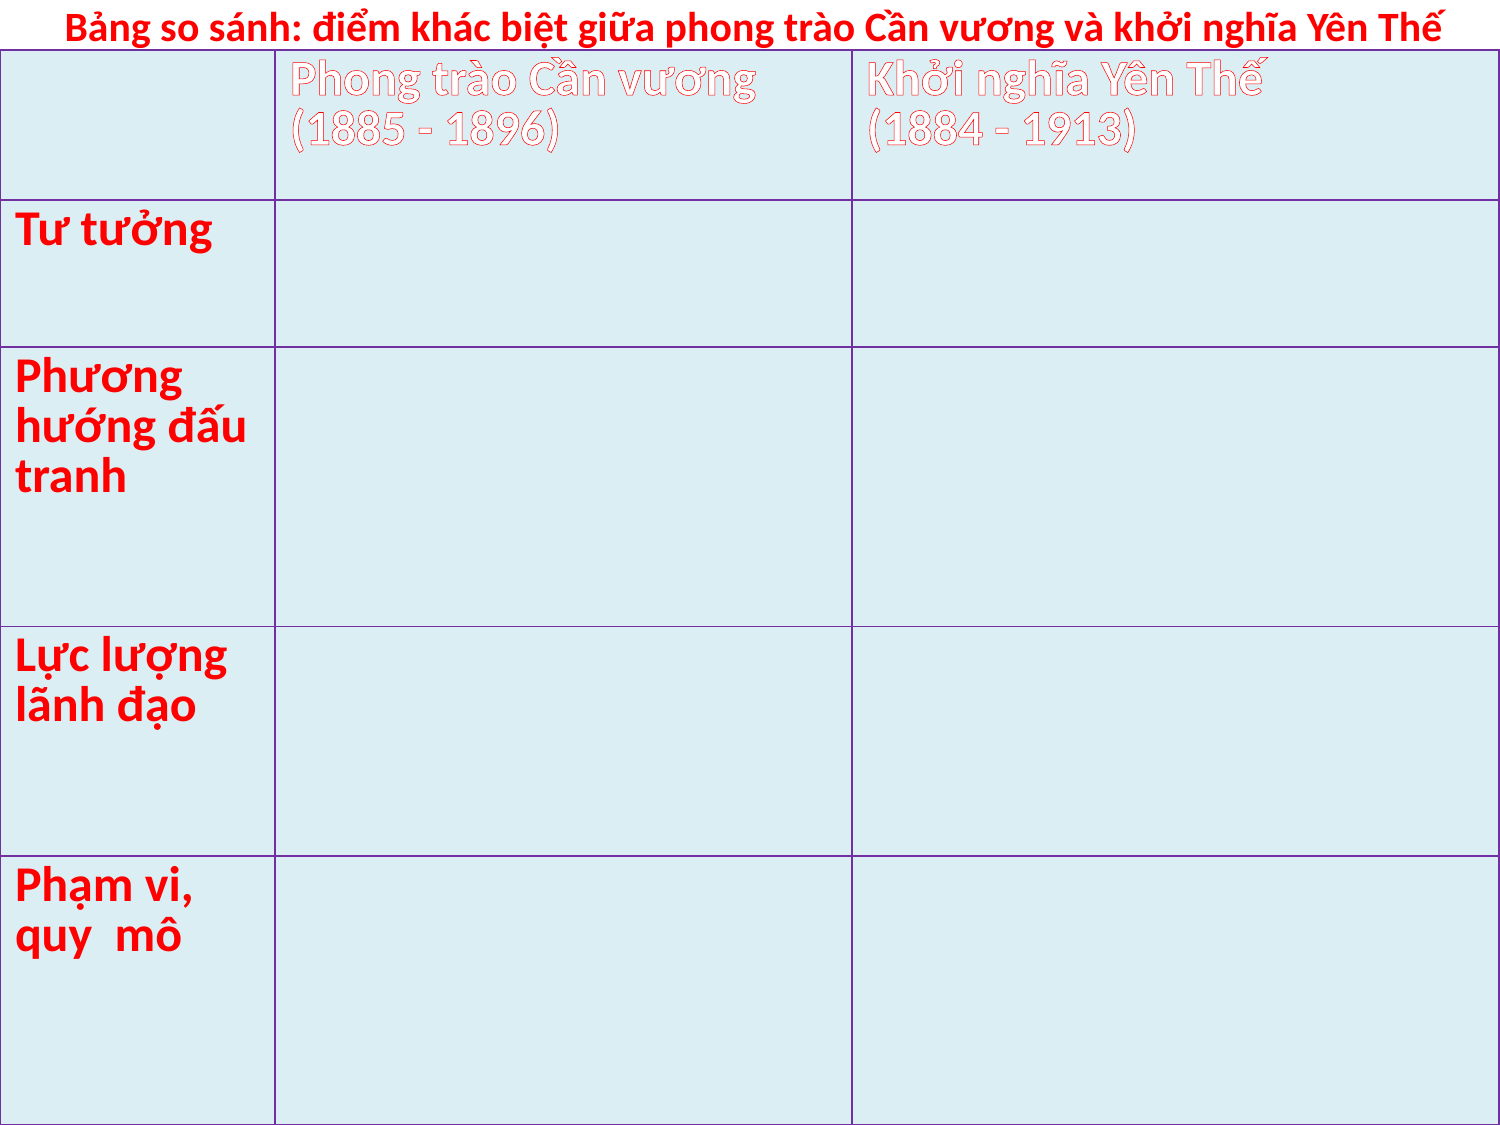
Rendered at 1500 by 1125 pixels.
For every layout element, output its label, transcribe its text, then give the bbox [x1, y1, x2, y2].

table_cell [276, 201, 851, 346]
table_cell [276, 627, 851, 855]
table_cell [276, 348, 851, 626]
table_header [1, 51, 274, 199]
table_header Phong trào Cần vương (1885 - 1896) [276, 51, 851, 199]
table_cell [853, 857, 1498, 1124]
table_cell Lực lượng lãnh đạo [1, 627, 274, 855]
table_cell Phạm vi, quy mô [1, 857, 274, 1124]
table_cell Phương hướng đấu tranh [1, 348, 274, 626]
table_cell Tư tưởng [1, 201, 274, 346]
title Bảng so sánh: điểm khác biệt giữa phong trào Cần vương và khởi nghĩa Yên Thế [0, 0, 1499, 49]
table_cell [276, 857, 851, 1124]
table_cell [853, 201, 1498, 346]
table_cell [853, 627, 1498, 855]
table_header Khởi nghĩa Yên Thế (1884 - 1913) [853, 51, 1498, 199]
table_cell [853, 348, 1498, 626]
